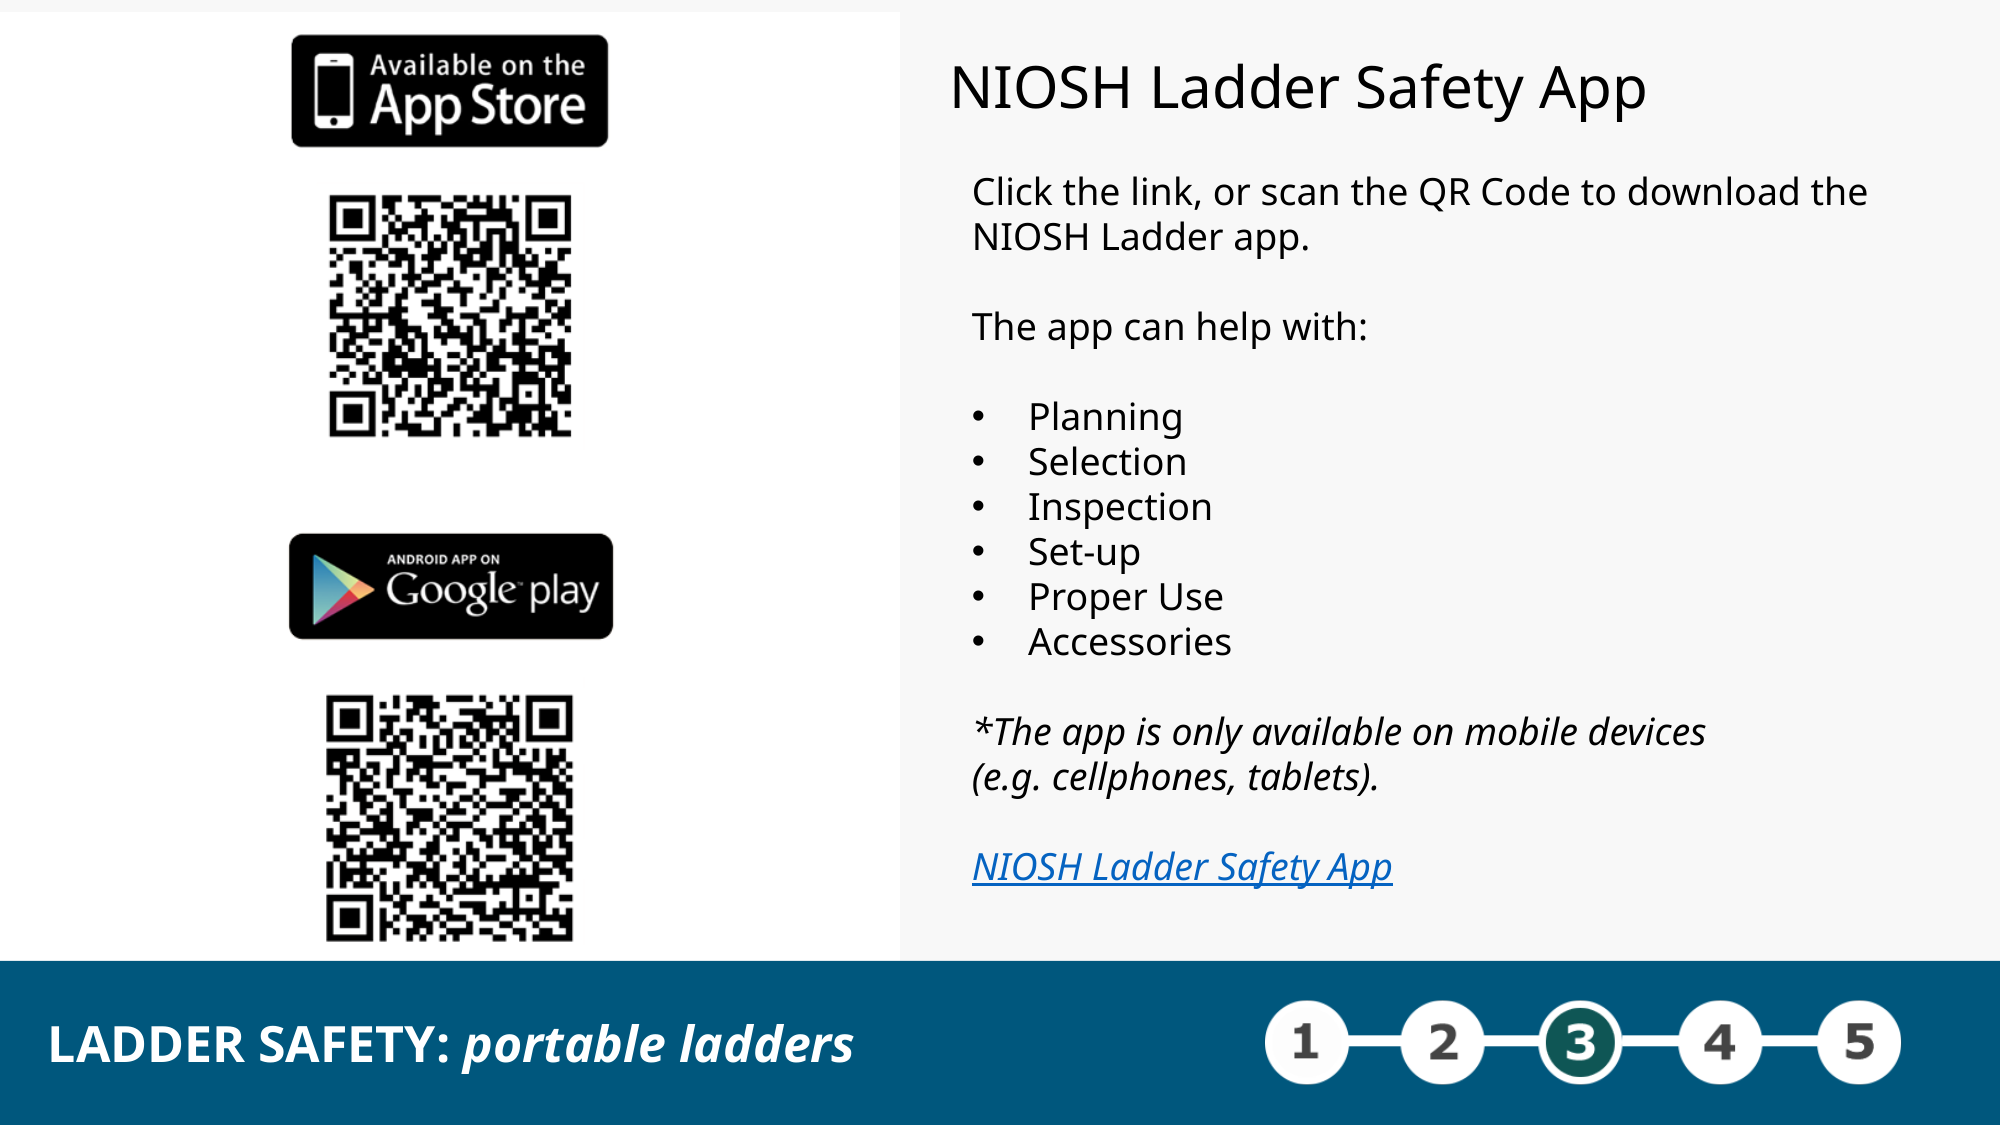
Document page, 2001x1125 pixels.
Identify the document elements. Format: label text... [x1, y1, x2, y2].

title NIOSH Ladder Safety App [934, 50, 1925, 167]
picture [1266, 1001, 1901, 1084]
text_box LADDER SAFETY: portable ladders [33, 1004, 1186, 1080]
text_box Click the link, or scan the QR Code to download the NIOSH Ladder app. The app can help with: Planning Selection Inspection Set-up Proper Use Accessories *The app is only available on mobile devices (e.g. cellphones, tablets). NIOSH Ladder Safety App [957, 160, 1943, 902]
text_box [0, 960, 2000, 1125]
picture [0, 12, 900, 960]
